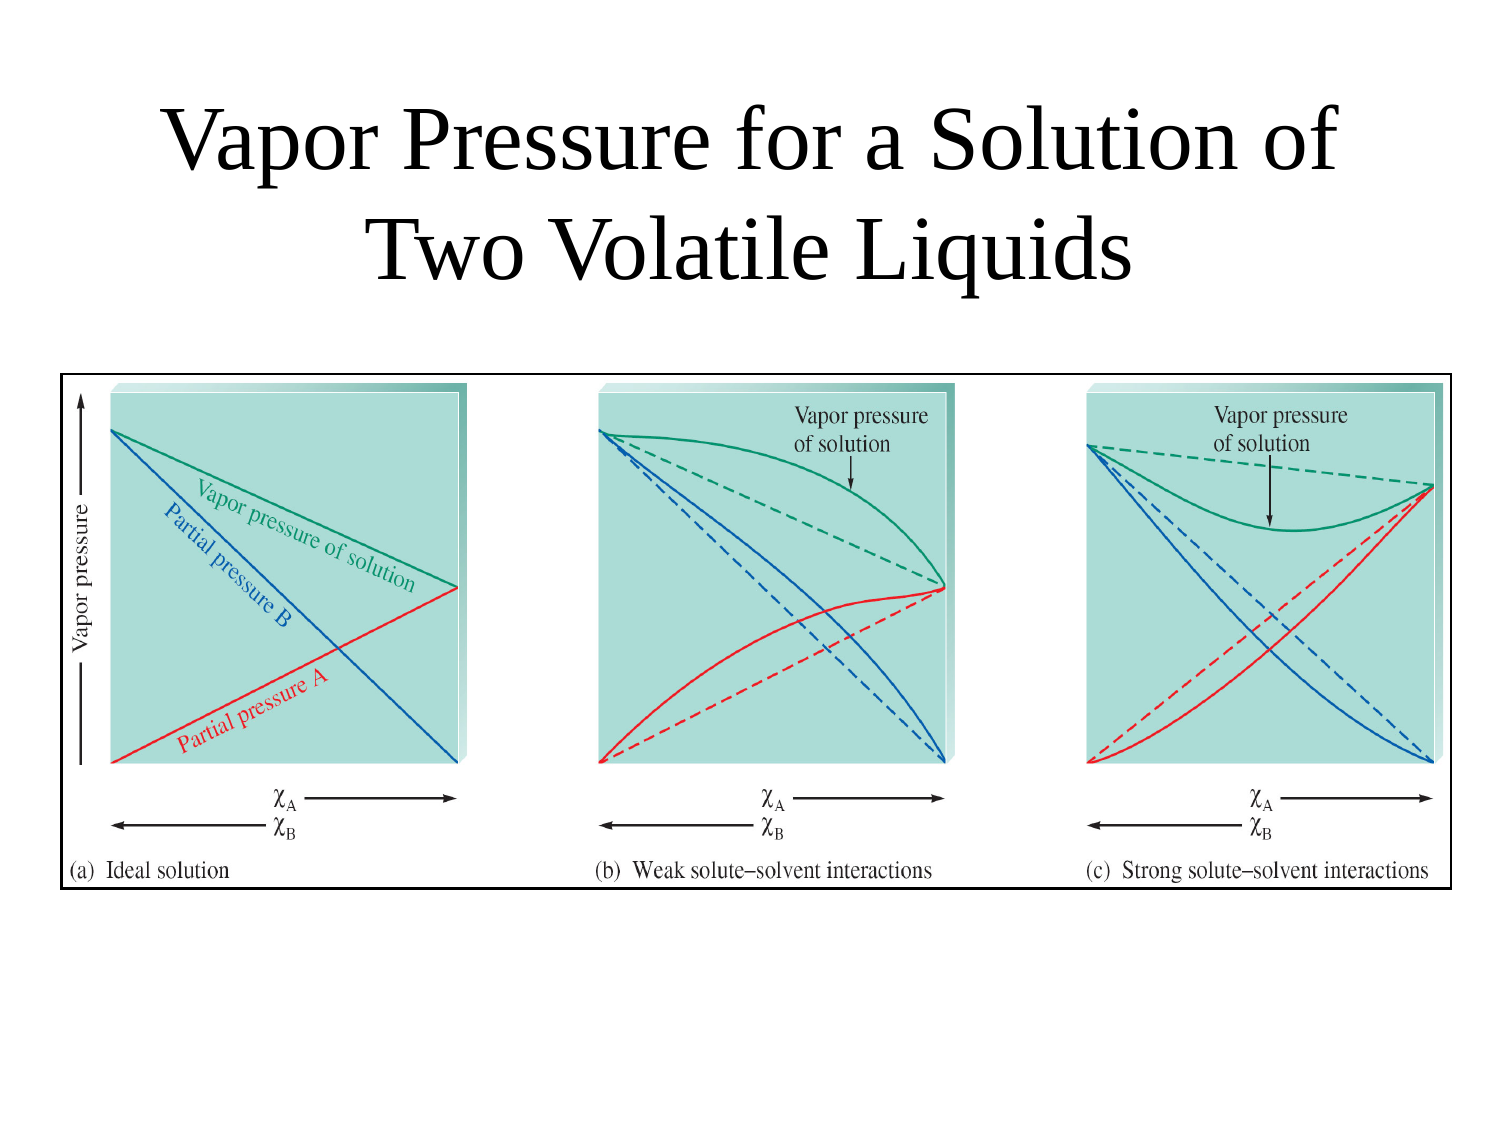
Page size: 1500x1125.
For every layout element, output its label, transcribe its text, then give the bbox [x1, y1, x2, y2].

picture [62, 374, 1451, 888]
title Vapor Pressure for a Solution of Two Volatile Liquids [75, 62, 1425, 313]
